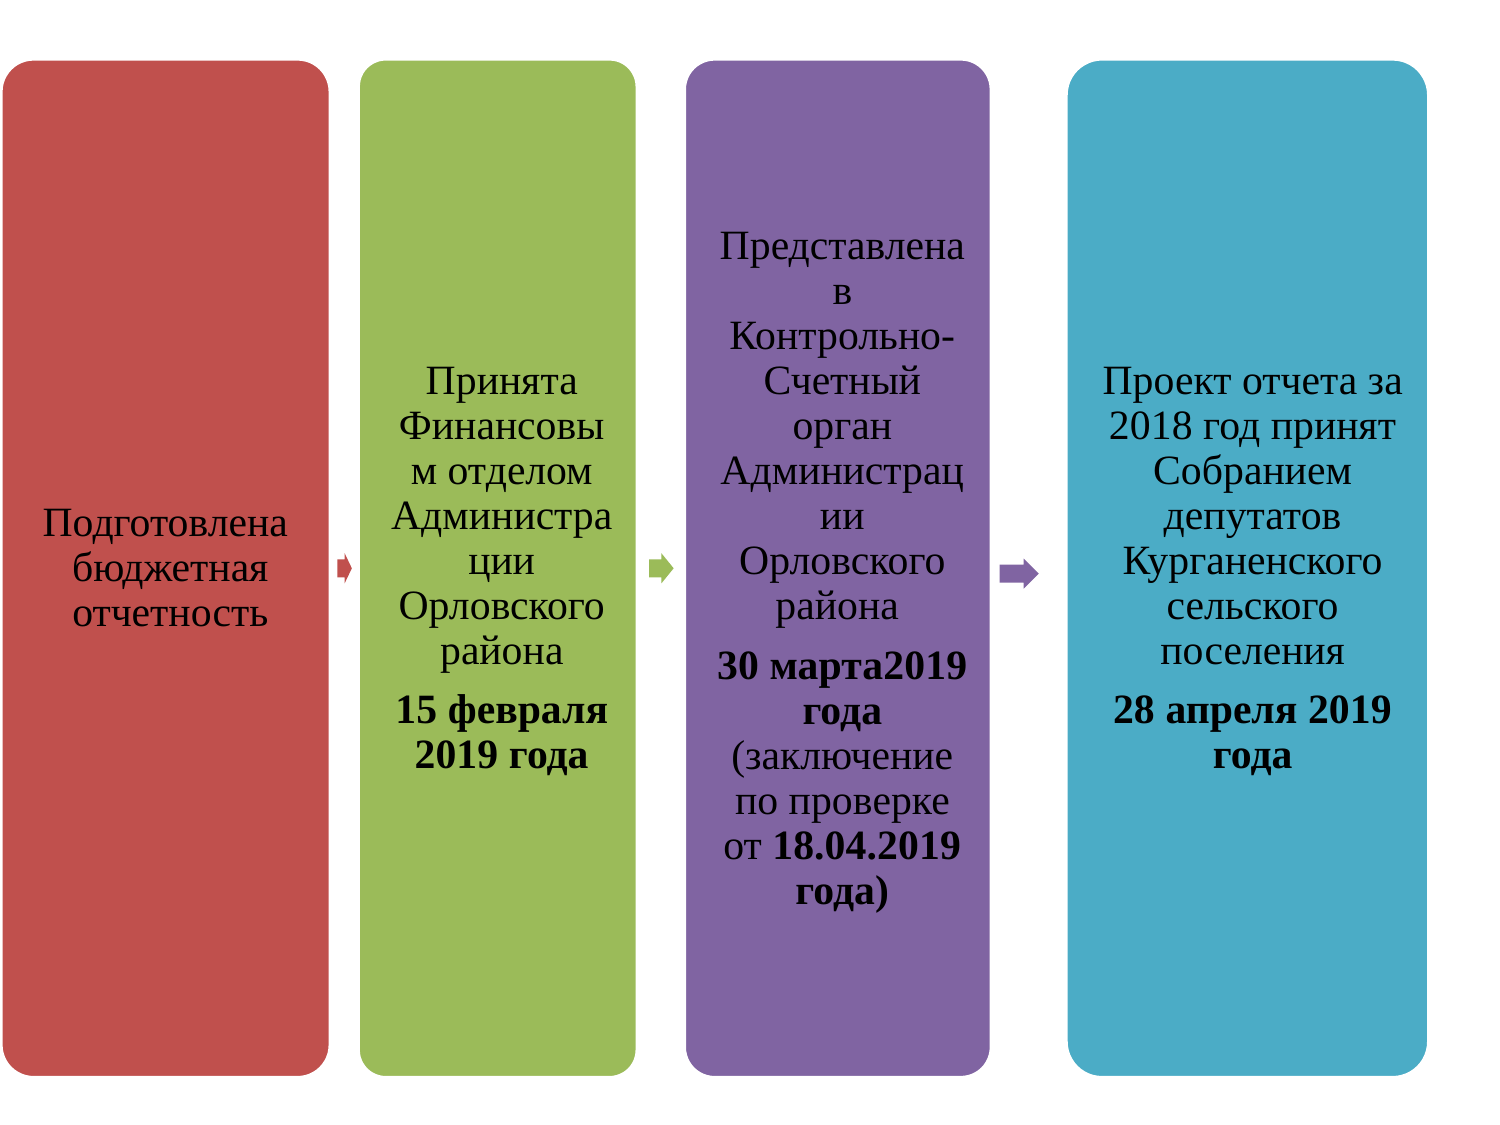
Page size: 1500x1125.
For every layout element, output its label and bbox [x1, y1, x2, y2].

text_box [0, 58, 1477, 1079]
